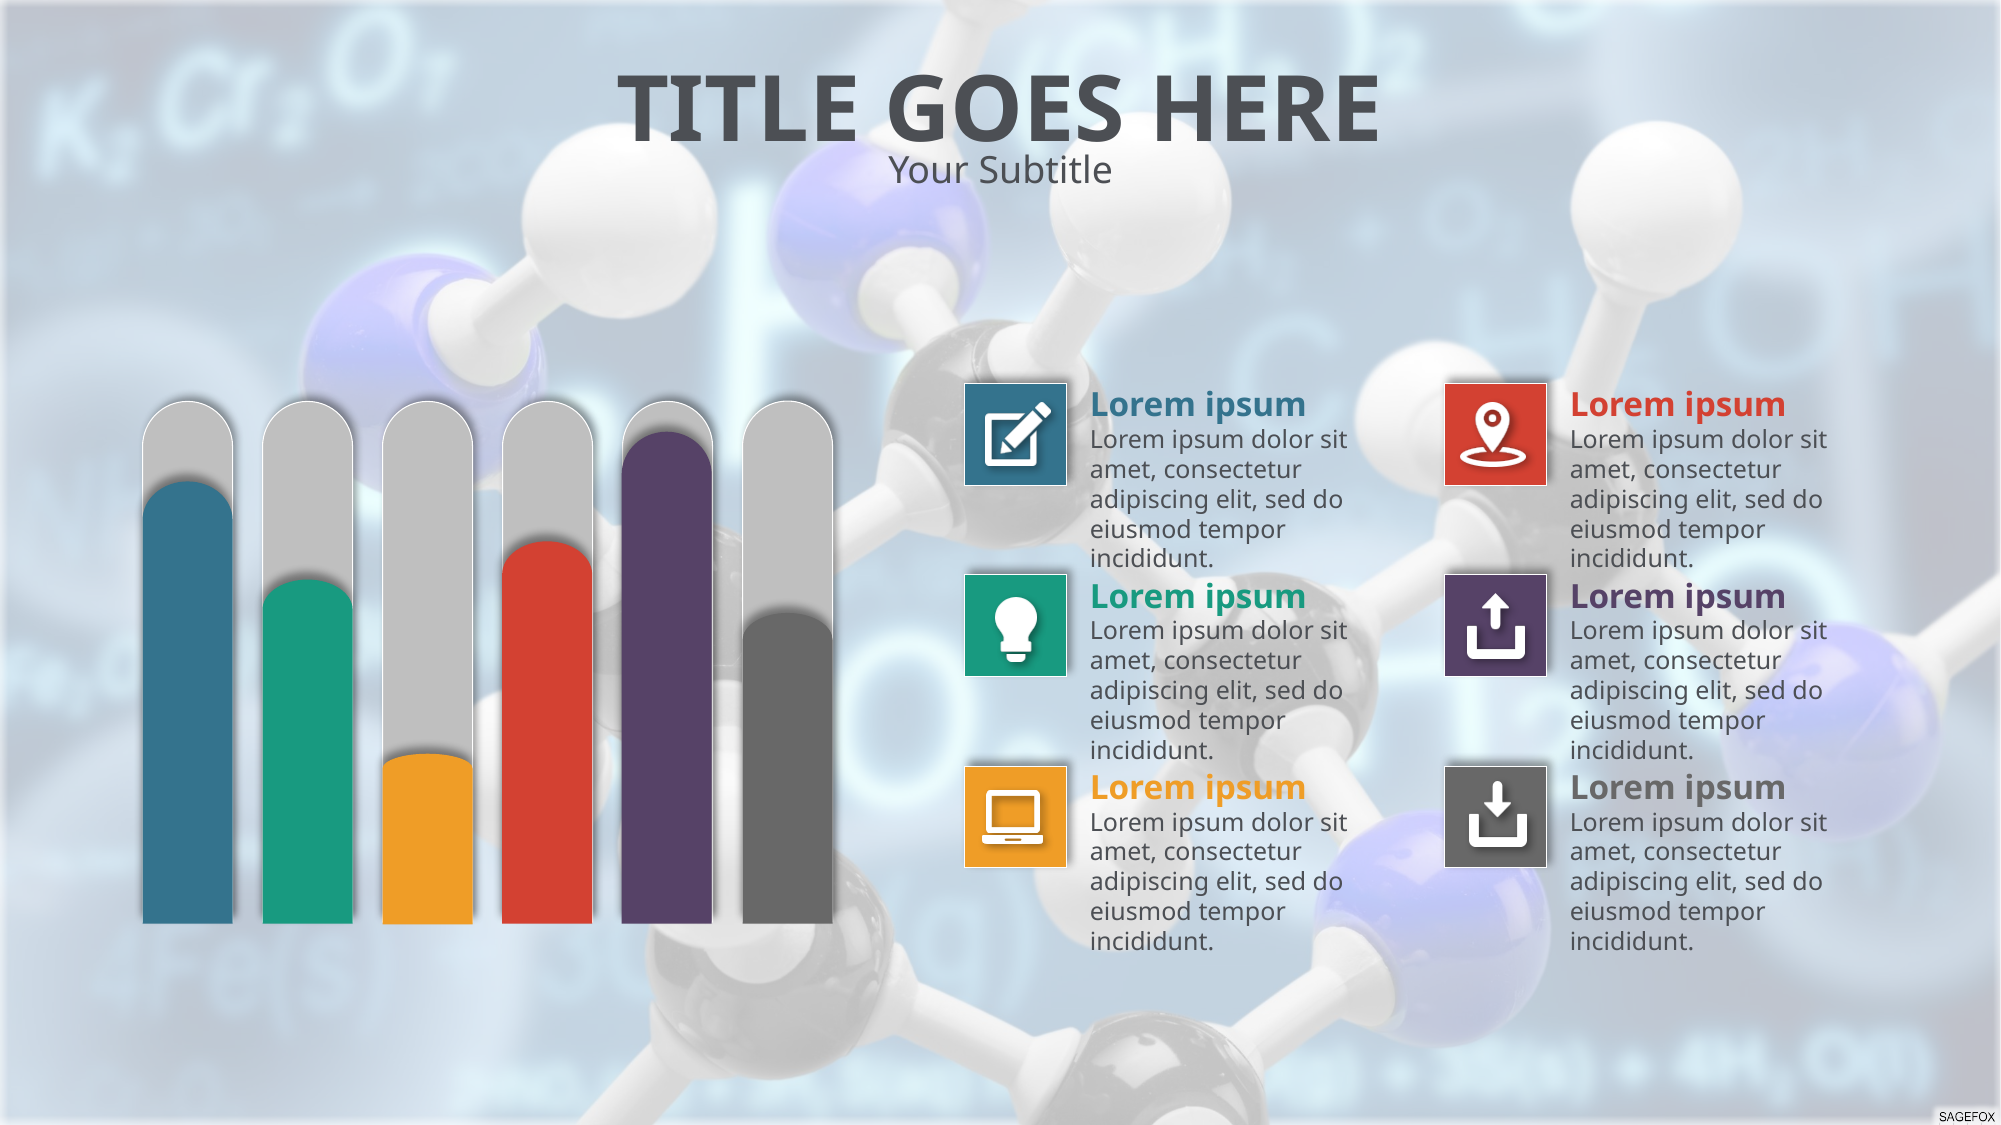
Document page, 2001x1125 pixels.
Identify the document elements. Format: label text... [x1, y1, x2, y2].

text_box [964, 574, 1068, 678]
text_box [381, 400, 474, 752]
text_box [964, 382, 1068, 486]
picture [985, 402, 1051, 466]
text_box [548, 42, 1452, 199]
text_box [141, 480, 234, 925]
text_box [964, 765, 1068, 869]
text_box [621, 400, 714, 445]
picture [995, 597, 1037, 662]
text_box Lorem ipsum Lorem ipsum dolor sit amet, consectetur adipiscing elit, sed do eiusmod tempor incididunt. [1569, 574, 1882, 765]
text_box [381, 752, 474, 926]
text_box Lorem ipsum Lorem ipsum dolor sit amet, consectetur adipiscing elit, sed do eiusmod tempor incididunt. [1090, 766, 1402, 956]
text_box [1443, 382, 1547, 486]
picture [1466, 593, 1525, 659]
text_box [1443, 574, 1547, 678]
text_box [741, 611, 834, 925]
picture [1460, 402, 1526, 467]
text_box Lorem ipsum Lorem ipsum dolor sit amet, consectetur adipiscing elit, sed do eiusmod tempor incididunt. [1090, 574, 1402, 765]
text_box [261, 400, 354, 587]
text_box Lorem ipsum Lorem ipsum dolor sit amet, consectetur adipiscing elit, sed do eiusmod tempor incididunt. [1090, 383, 1402, 573]
text_box [501, 540, 594, 925]
text_box [1443, 765, 1547, 869]
text_box [501, 400, 594, 552]
text_box [141, 400, 234, 494]
picture [1936, 1111, 1997, 1125]
text_box Lorem ipsum Lorem ipsum dolor sit amet, consectetur adipiscing elit, sed do eiusmod tempor incididunt. [1569, 383, 1882, 573]
picture [982, 790, 1043, 844]
text_box Lorem ipsum Lorem ipsum dolor sit amet, consectetur adipiscing elit, sed do eiusmod tempor incididunt. [1569, 766, 1882, 956]
text_box [620, 430, 713, 925]
text_box [261, 578, 354, 925]
text_box [741, 400, 834, 619]
picture [1468, 781, 1527, 847]
